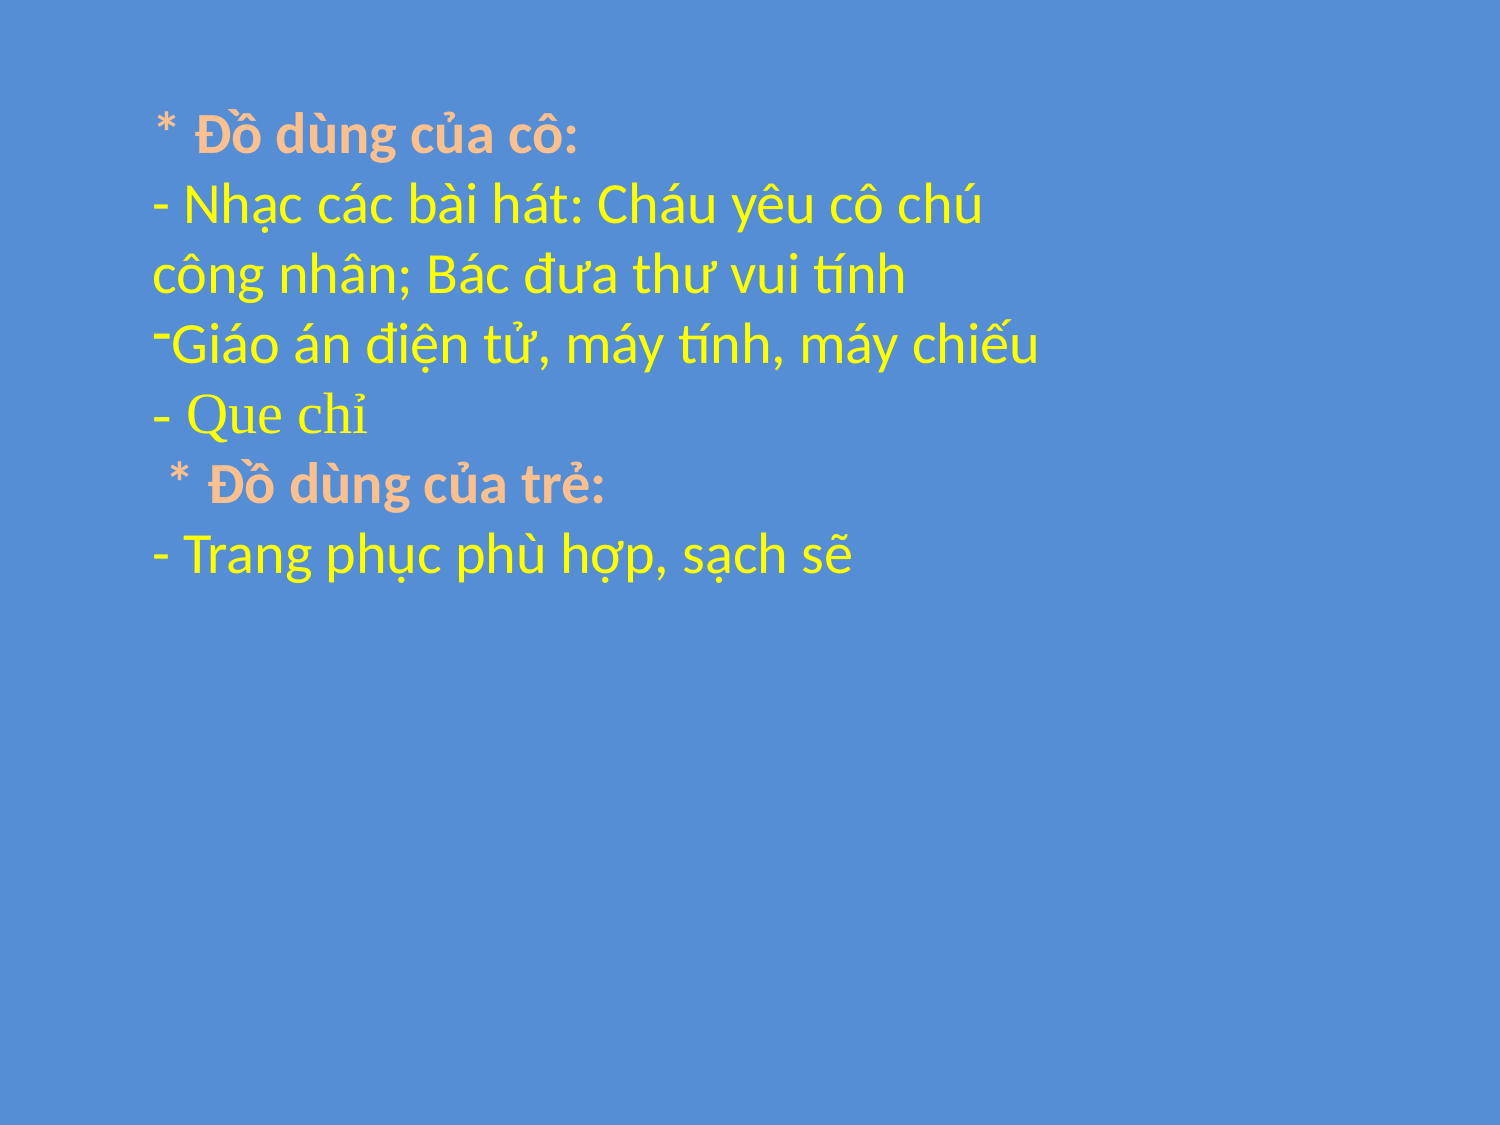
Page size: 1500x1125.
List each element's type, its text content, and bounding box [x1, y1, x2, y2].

text_box * Đồ dùng của cô: - Nhạc các bài hát: Cháu yêu cô chú công nhân; Bác đưa thư vui tính Giáo án điện tử, máy tính, máy chiếu - Que chỉ * Đồ dùng của trẻ: - Trang phục phù hợp, sạch sẽ [137, 87, 1125, 663]
